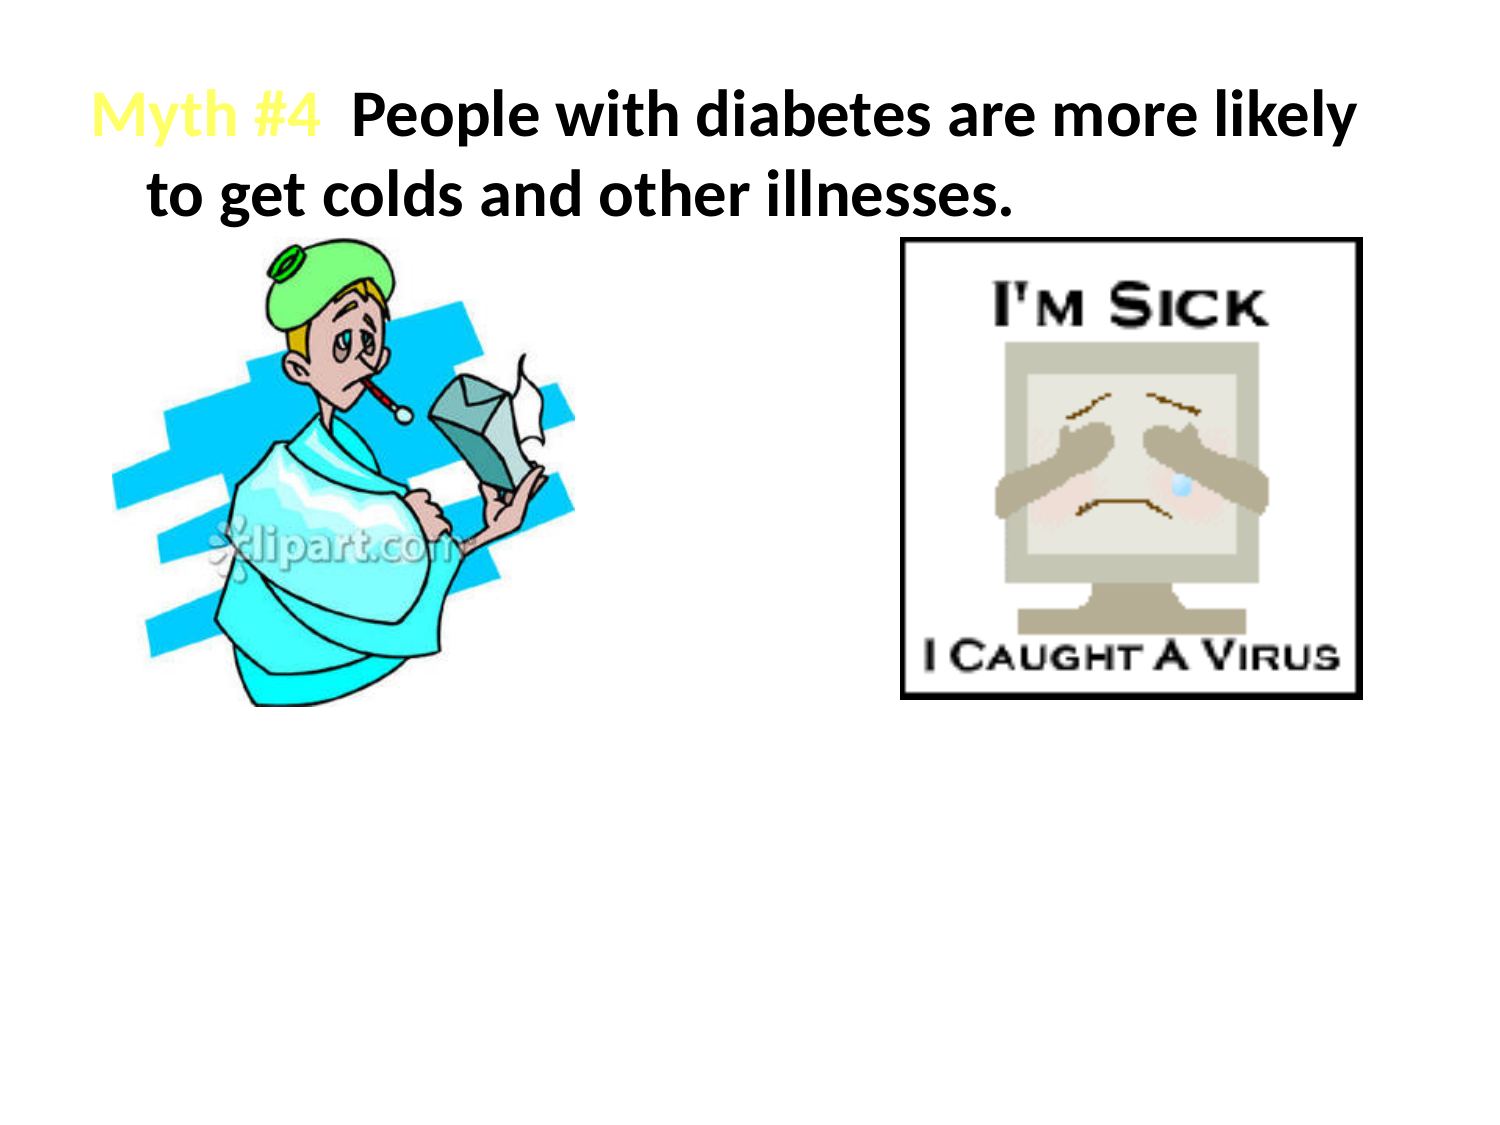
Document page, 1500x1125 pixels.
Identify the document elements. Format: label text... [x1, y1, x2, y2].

list Myth #4 People with diabetes are more likely to get colds and other illnesses. [75, 62, 1425, 1005]
picture [112, 237, 576, 707]
picture [899, 237, 1363, 701]
